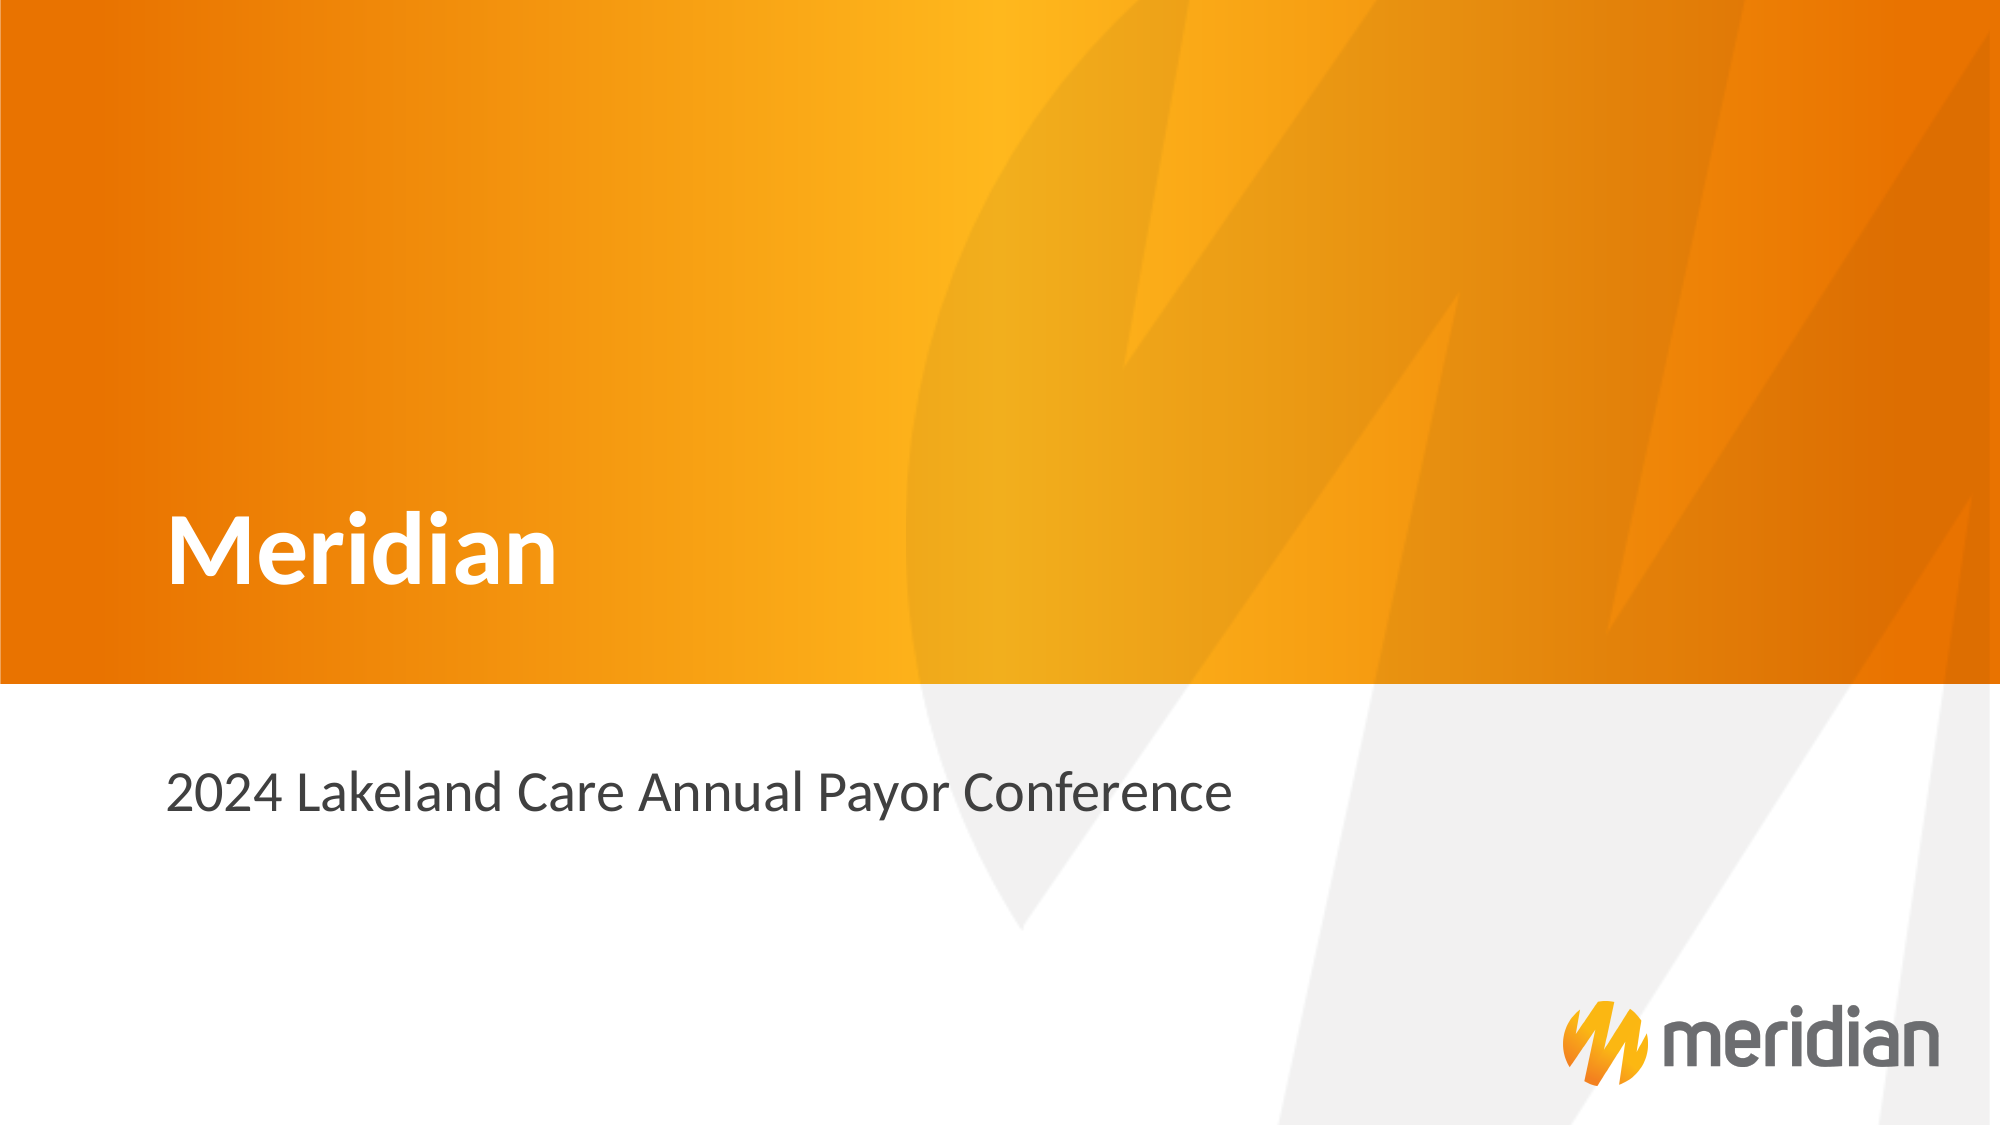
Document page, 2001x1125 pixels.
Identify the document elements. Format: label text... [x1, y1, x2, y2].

subtitle 2024 Lakeland Care Annual Payor Conference [150, 754, 1550, 1042]
picture [1550, 986, 1955, 1097]
title Meridian [150, 430, 2000, 672]
